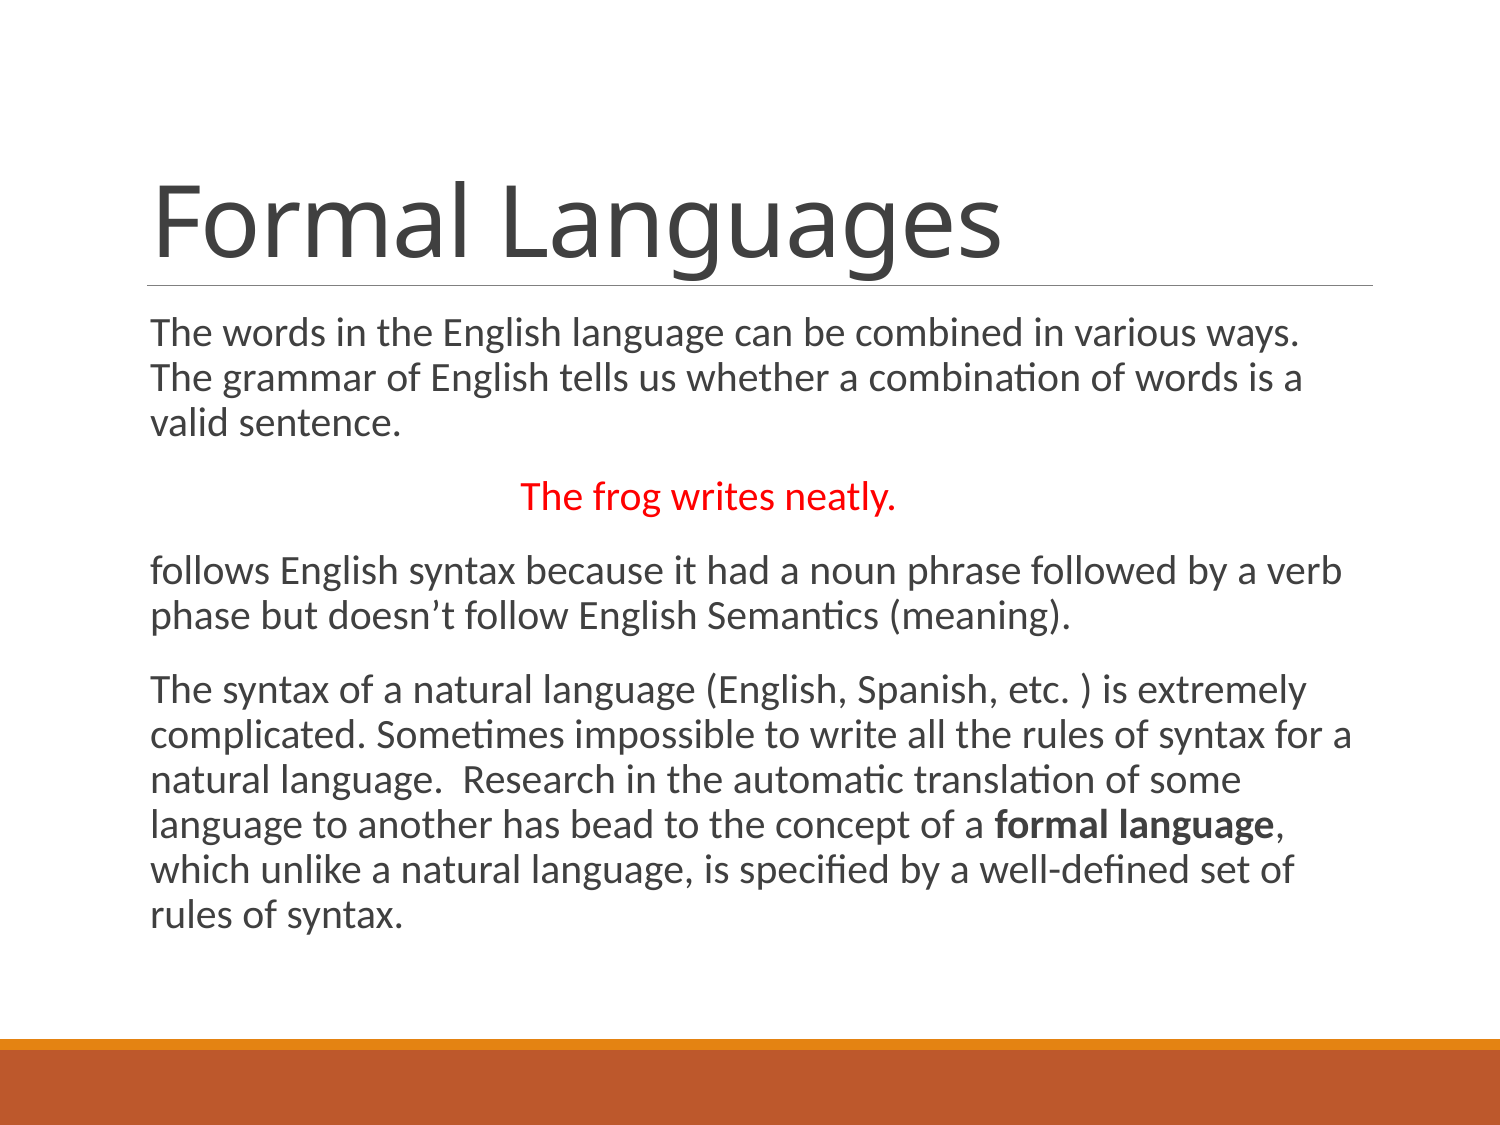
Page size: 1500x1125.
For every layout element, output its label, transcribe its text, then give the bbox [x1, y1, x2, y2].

title Formal Languages [135, 47, 1373, 285]
list The words in the English language can be combined in various ways. The grammar of English tells us whether a combination of words is a valid sentence. The frog writes neatly. follows English syntax because it had a noun phrase followed by a verb phase but doesn’t follow English Semantics (meaning). The syntax of a natural language (English, Spanish, etc. ) is extremely complicated. Sometimes impossible to write all the rules of syntax for a natural language. Research in the automatic translation of some language to another has bead to the concept of a formal language, which unlike a natural language, is specified by a well-defined set of rules of syntax. [135, 302, 1373, 963]
